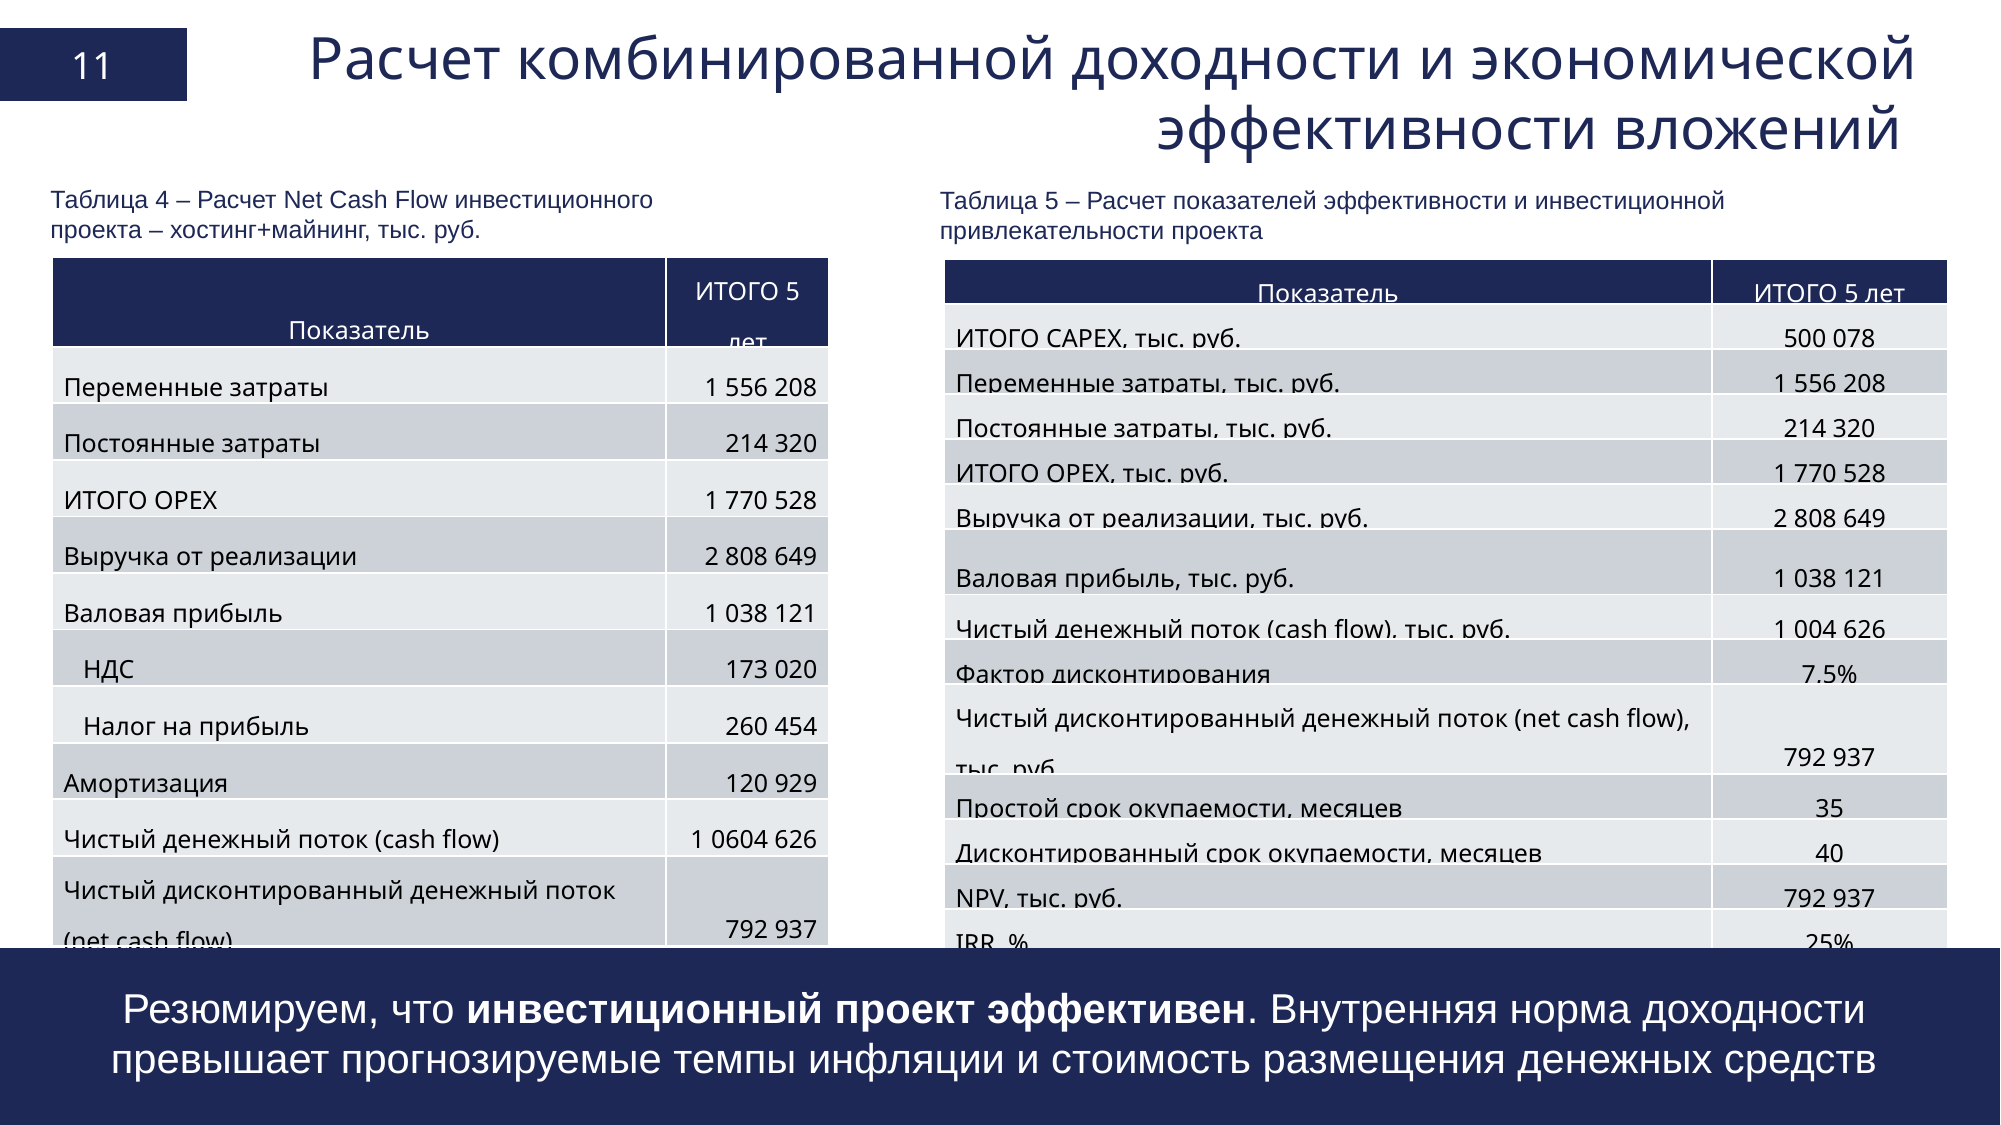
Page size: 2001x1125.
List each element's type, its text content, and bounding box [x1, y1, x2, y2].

text_box Таблица 5 – Расчет показателей эффективности и инвестиционной привлекательности проекта [924, 177, 2000, 282]
table_cell 792 937 [667, 857, 828, 945]
table_header ИТОГО 5 лет [1713, 260, 1947, 303]
table_cell Чистый дисконтированный денежный поток (net cash flow) [53, 857, 665, 945]
table_cell Переменные затраты [53, 348, 665, 402]
table_cell Фактор дисконтирования [945, 640, 1711, 683]
table_cell 2 808 649 [1713, 485, 1947, 528]
table_cell 25% [1713, 910, 1947, 948]
table_cell 173 020 [667, 630, 828, 685]
table_cell 792 937 [1713, 865, 1947, 908]
table_cell Постоянные затраты [53, 404, 665, 459]
table_cell 120 929 [667, 744, 828, 798]
table_cell 1 038 121 [1713, 530, 1947, 594]
text_box [0, 948, 2000, 1125]
table_cell Простой срок окупаемости, месяцев [945, 775, 1711, 818]
table_cell Чистый дисконтированный денежный поток (net cash flow), тыс. руб. [945, 685, 1711, 773]
table_cell Чистый денежный поток (cash flow), тыс. руб. [945, 595, 1711, 638]
table_cell 7,5% [1713, 640, 1947, 683]
table_cell 214 320 [1713, 395, 1947, 438]
table_header Показатель [945, 260, 1711, 303]
table_cell Дисконтированный срок окупаемости, месяцев [945, 820, 1711, 863]
table_cell 500 078 [1713, 305, 1947, 348]
table_cell ИТОГО OPEX [53, 461, 665, 516]
table_cell 1 0604 626 [667, 800, 828, 855]
table_cell ИТОГО CAPEX, тыс. руб. [945, 305, 1711, 348]
text_box 11 [0, 28, 187, 101]
table_header ИТОГО 5 лет [667, 258, 828, 346]
table_cell Чистый денежный поток (cash flow) [53, 800, 665, 855]
table_cell Выручка от реализации, тыс. руб. [945, 485, 1711, 528]
table_cell 2 808 649 [667, 517, 828, 572]
table_cell Выручка от реализации [53, 517, 665, 572]
table_cell 1 556 208 [667, 348, 828, 402]
table_cell 1 770 528 [667, 461, 828, 516]
table_cell NPV, тыс. руб. [945, 865, 1711, 908]
table_cell Переменные затраты, тыс. руб. [945, 350, 1711, 393]
table_cell 1 038 121 [667, 574, 828, 629]
table_cell Постоянные затраты, тыс. руб. [945, 395, 1711, 438]
table_cell 1 770 528 [1713, 440, 1947, 483]
table_cell 40 [1713, 820, 1947, 863]
text_box Таблица 4 – Расчет Net Cash Flow инвестиционного проекта – хостинг+майнинг, тыс. руб. [35, 175, 1111, 251]
table_cell Налог на прибыль [53, 687, 665, 742]
table_cell 260 454 [667, 687, 828, 742]
table_cell Валовая прибыль [53, 574, 665, 629]
table_header Показатель [53, 258, 665, 346]
table_cell Валовая прибыль, тыс. руб. [945, 530, 1711, 594]
table_cell ИТОГО OPEX, тыс. руб. [945, 440, 1711, 483]
table_cell 35 [1713, 775, 1947, 818]
table_cell НДС [53, 630, 665, 685]
table_cell 1 004 626 [1713, 595, 1947, 638]
table_cell IRR, % [945, 910, 1711, 948]
table_cell Амортизация [53, 744, 665, 798]
table_cell 214 320 [667, 404, 828, 459]
table_cell 1 556 208 [1713, 350, 1947, 393]
table_cell 792 937 [1713, 685, 1947, 773]
text_box Резюмируем, что инвестиционный проект эффективен. Внутренняя норма доходности превышает прогнозируемые темпы инфляции и стоимость размещения денежных средств [52, 974, 1936, 1089]
text_box Расчет комбинированной доходности и экономической эффективности вложений [218, 14, 1932, 169]
